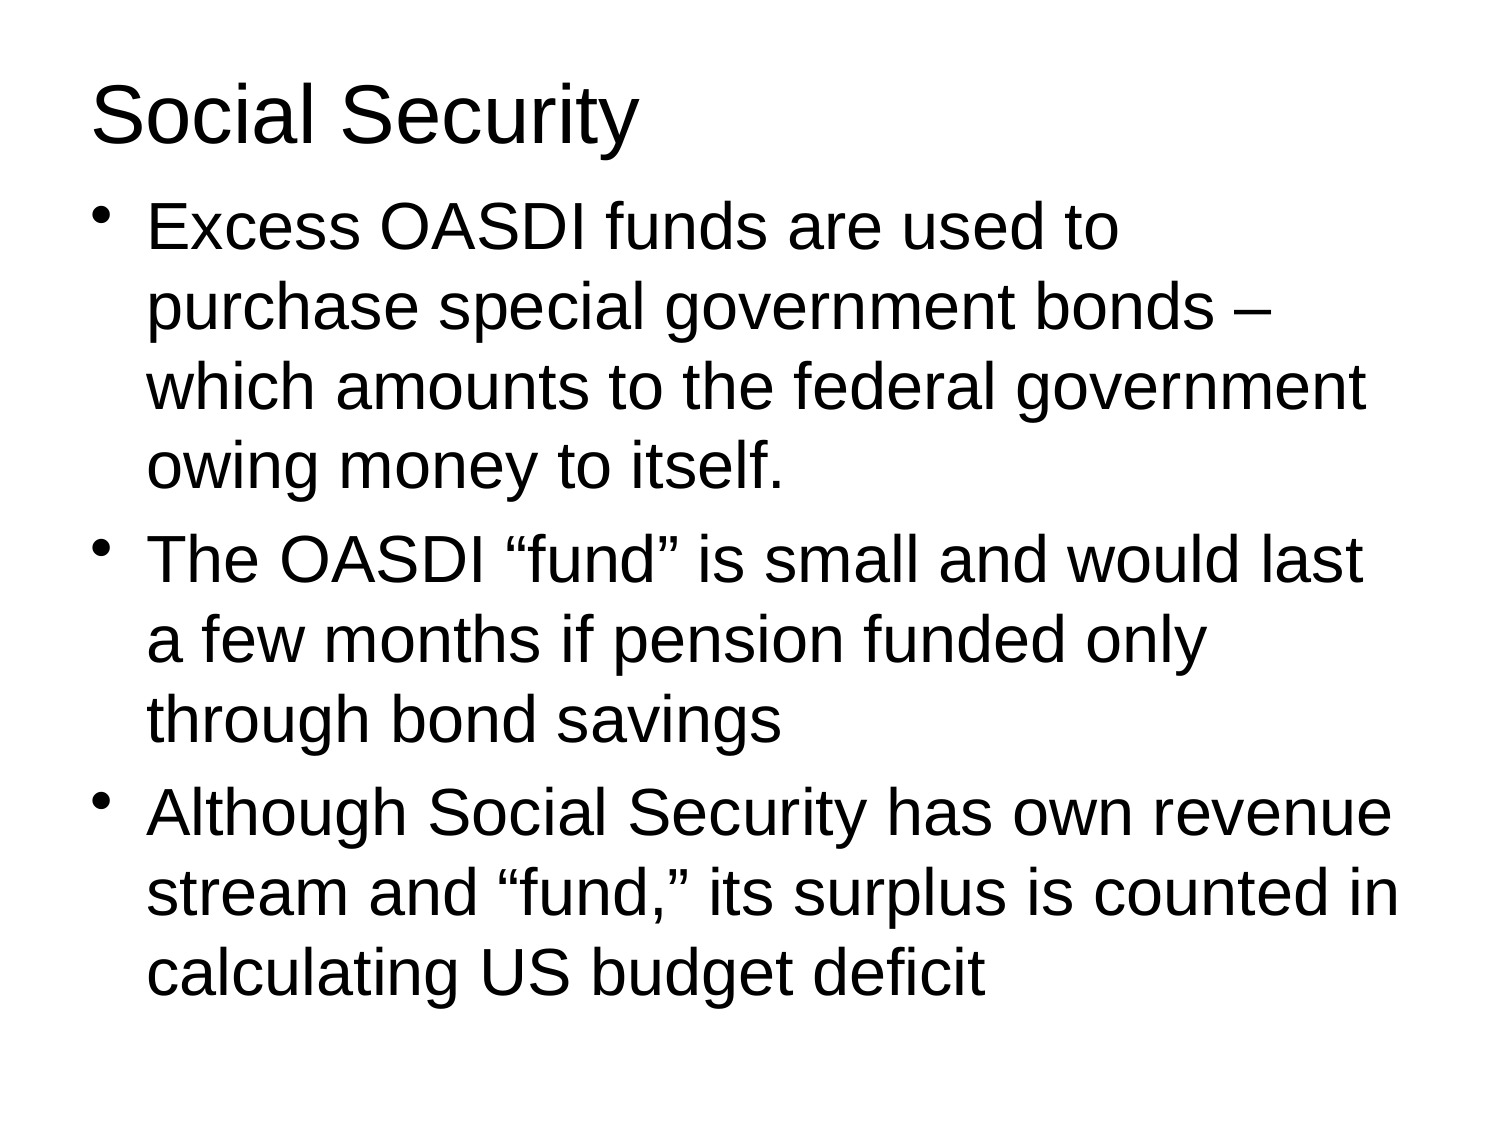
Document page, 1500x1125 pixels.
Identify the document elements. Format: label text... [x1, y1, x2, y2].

title Social Security [74, 44, 1426, 174]
list Excess OASDI funds are used to purchase special government bonds – which amounts to the federal government owing money to itself. The OASDI “fund” is small and would last a few months if pension funded only through bond savings Although Social Security has own revenue stream and “fund,” its surplus is counted in calculating US budget deficit [74, 174, 1426, 1006]
